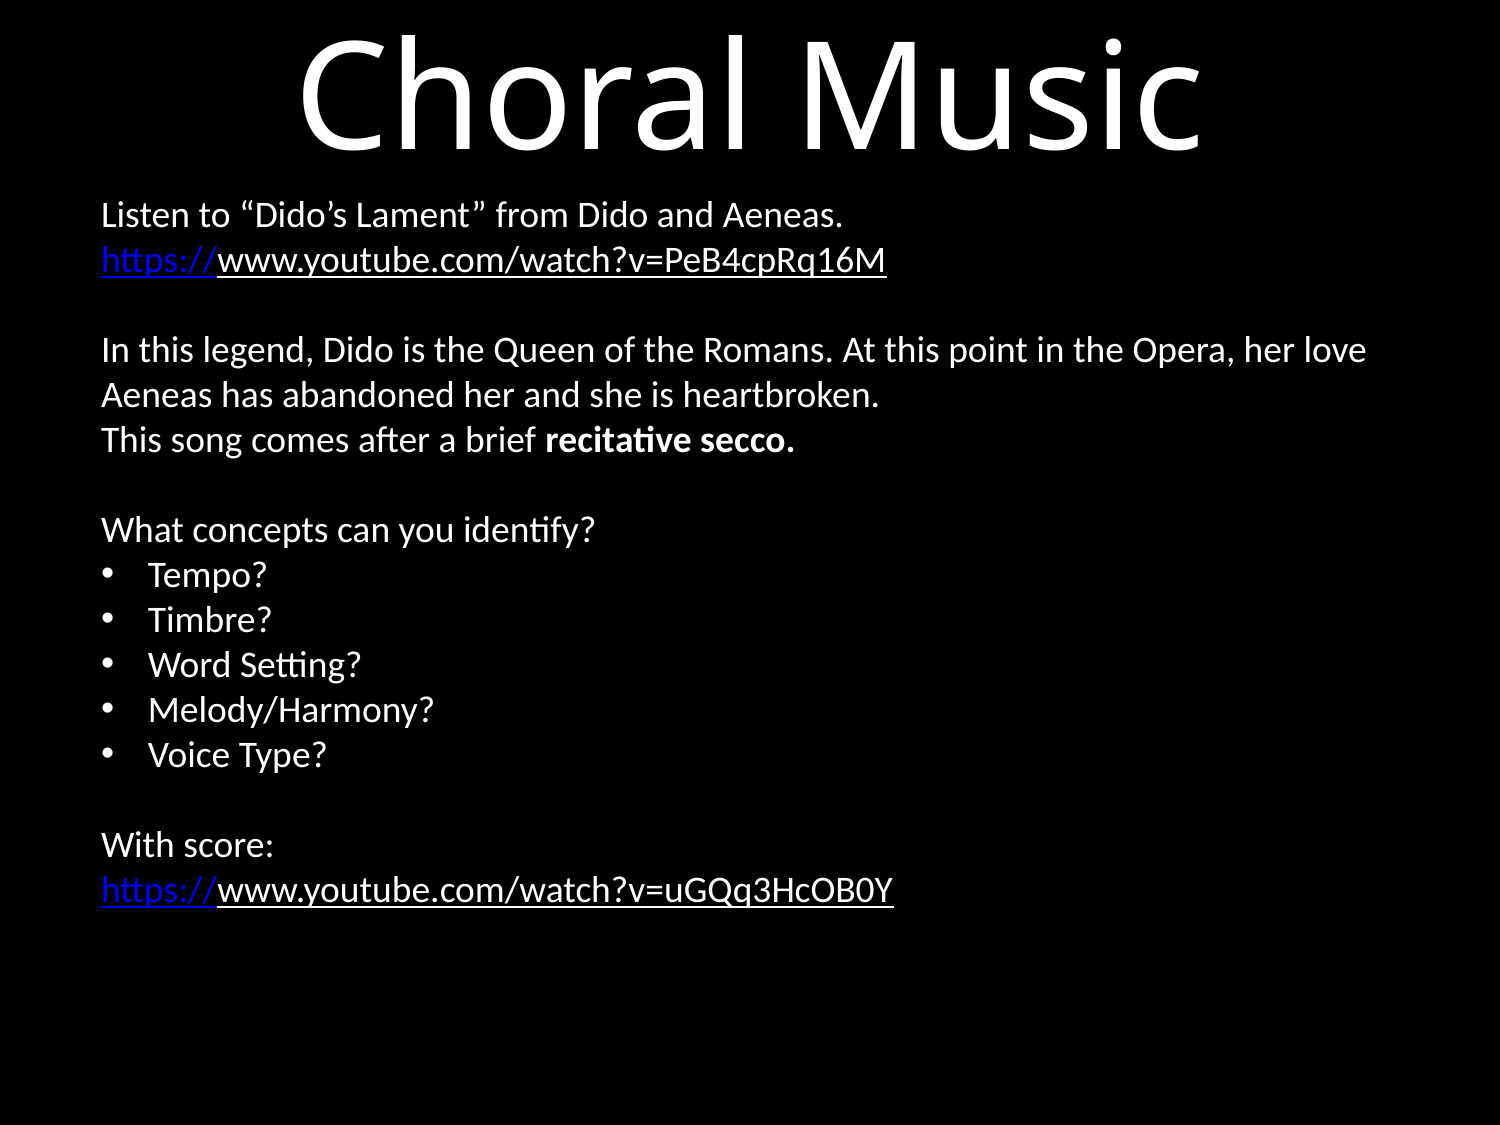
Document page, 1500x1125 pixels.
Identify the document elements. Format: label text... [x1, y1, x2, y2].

title Choral Music [75, 0, 1425, 184]
text_box Listen to “Dido’s Lament” from Dido and Aeneas. https://www.youtube.com/watch?v=PeB4cpRq16M In this legend, Dido is the Queen of the Romans. At this point in the Opera, her love Aeneas has abandoned her and she is heartbroken. This song comes after a brief recitative secco. What concepts can you identify? Tempo? Timbre? Word Setting? Melody/Harmony? Voice Type? With score: https://www.youtube.com/watch?v=uGQq3HcOB0Y [86, 183, 1402, 918]
